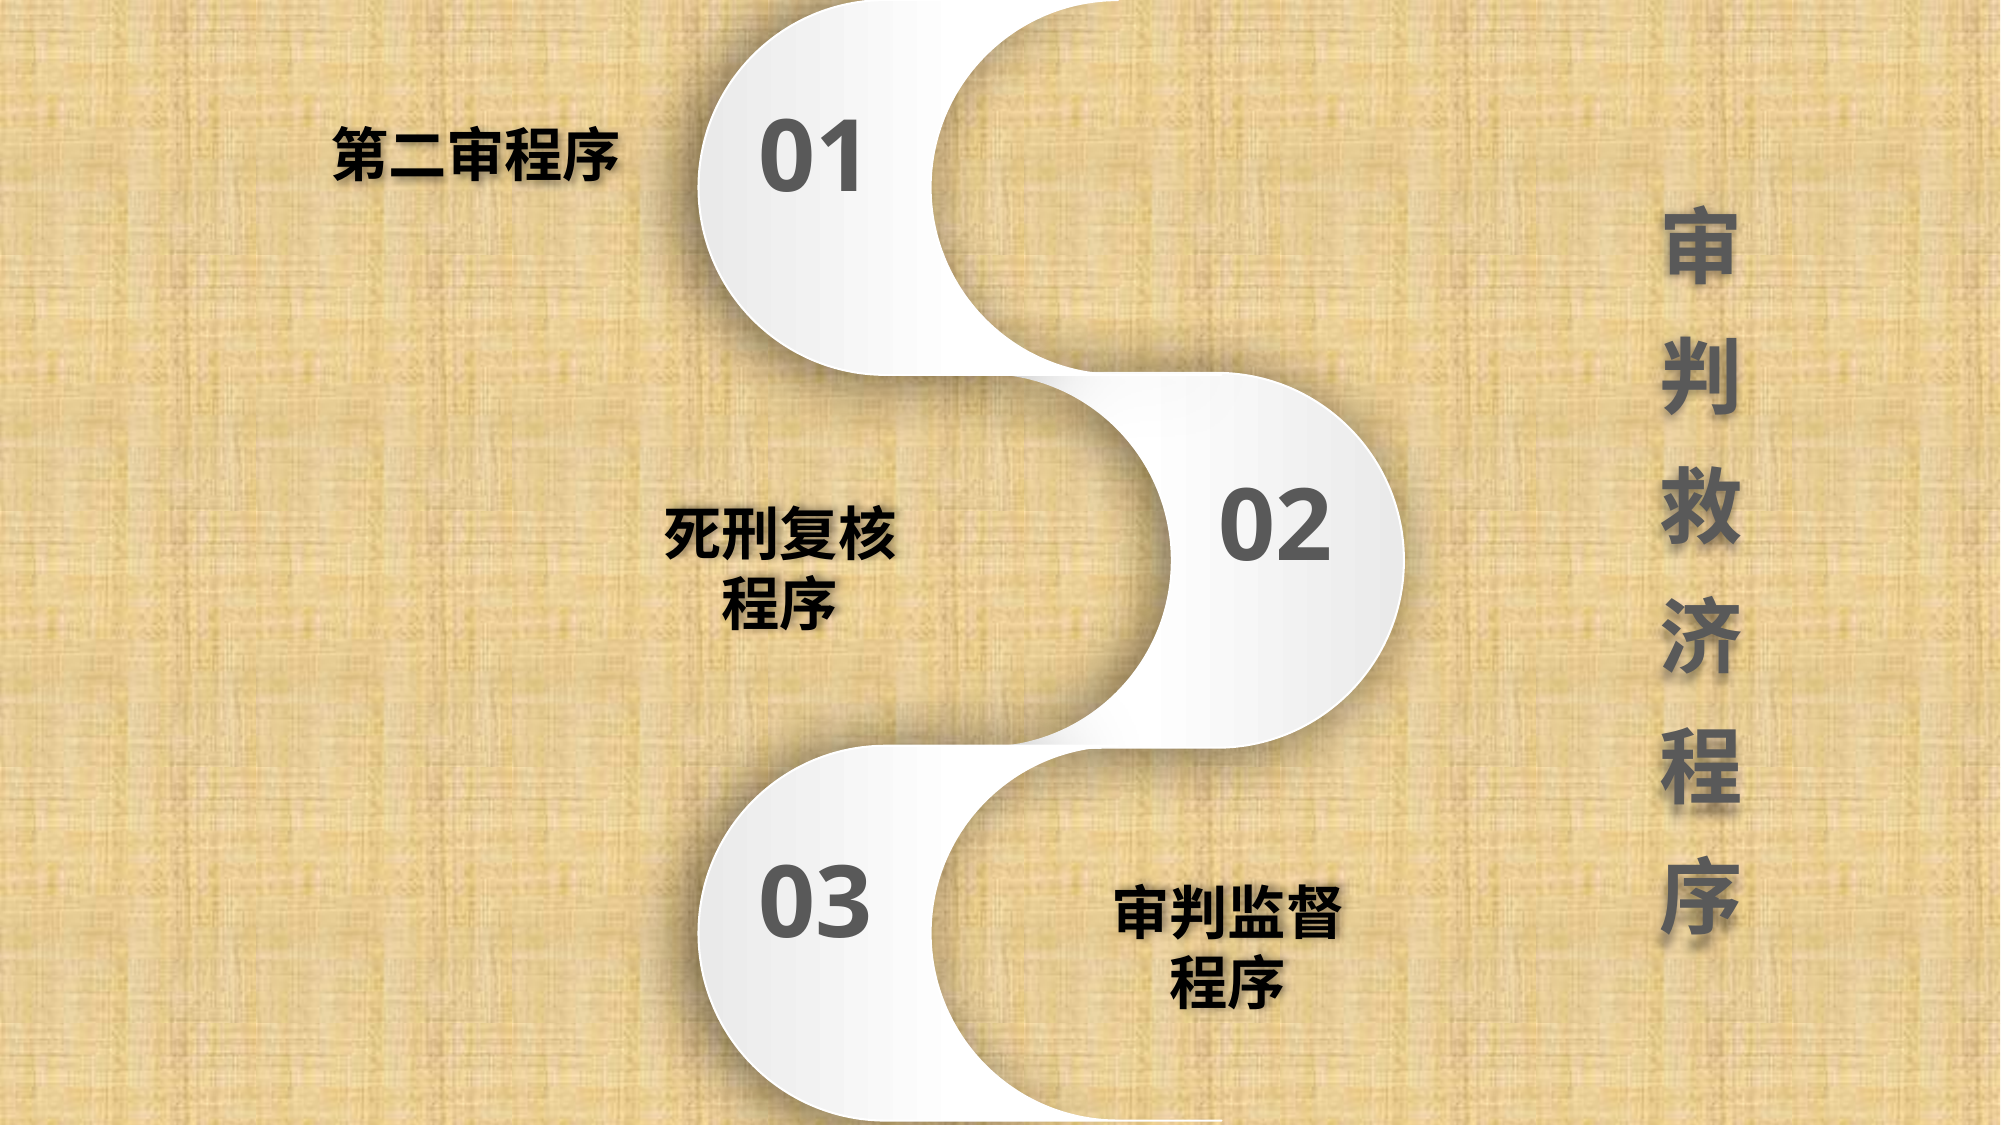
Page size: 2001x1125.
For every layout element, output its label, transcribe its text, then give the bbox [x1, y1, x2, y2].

text_box 审判监督程序 [1075, 868, 1380, 1024]
text_box 03 [743, 853, 920, 965]
text_box [698, 0, 1222, 375]
text_box [698, 745, 1222, 1121]
text_box 02 [1203, 476, 1380, 588]
text_box 审判救济程序 [1645, 156, 1757, 964]
picture [0, 0, 2001, 1125]
text_box 死刑复核程序 [640, 489, 920, 645]
text_box 01 [743, 107, 920, 219]
text_box [1078, 372, 1404, 748]
text_box 第二审程序 [275, 111, 677, 196]
